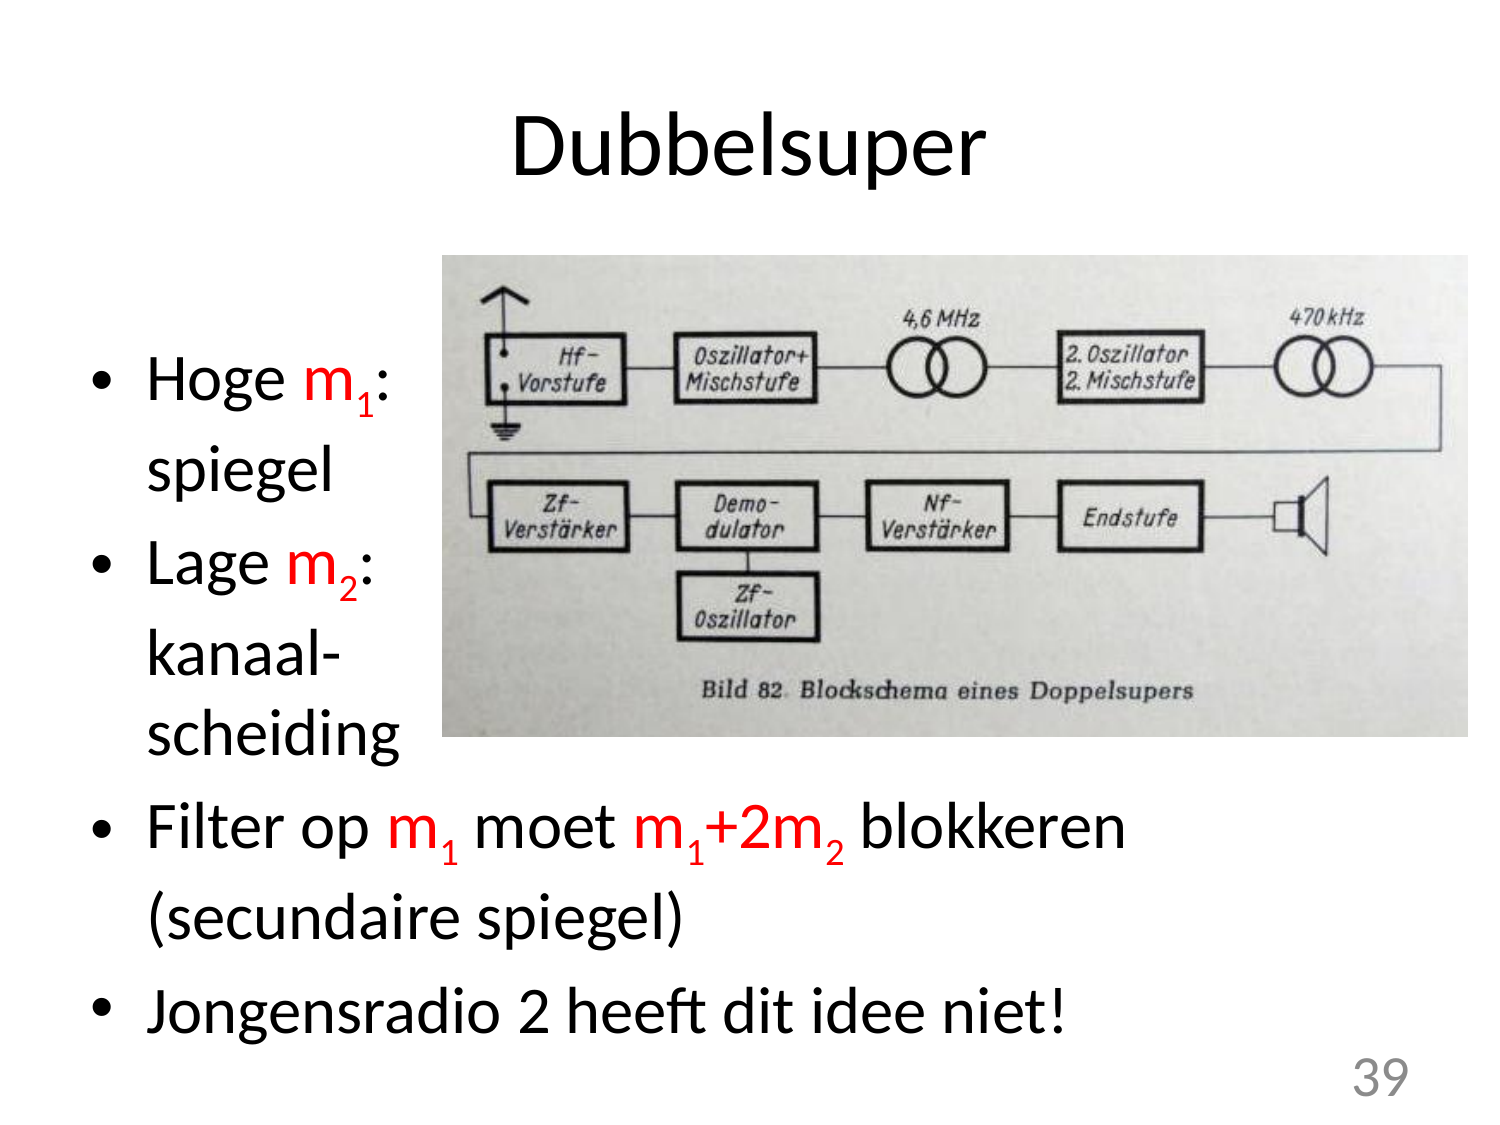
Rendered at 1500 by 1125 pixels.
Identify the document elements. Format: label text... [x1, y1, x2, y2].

title Dubbelsuper [75, 45, 1425, 233]
list Hoge m1: spiegel Lage m2: kanaal- scheiding Filter op m1 moet m1+2m2 blokkeren (secundaire spiegel) Jongensradio 2 heeft dit idee niet! [75, 326, 1412, 1094]
picture [442, 255, 1468, 737]
slide_number 39 [1074, 1042, 1425, 1103]
